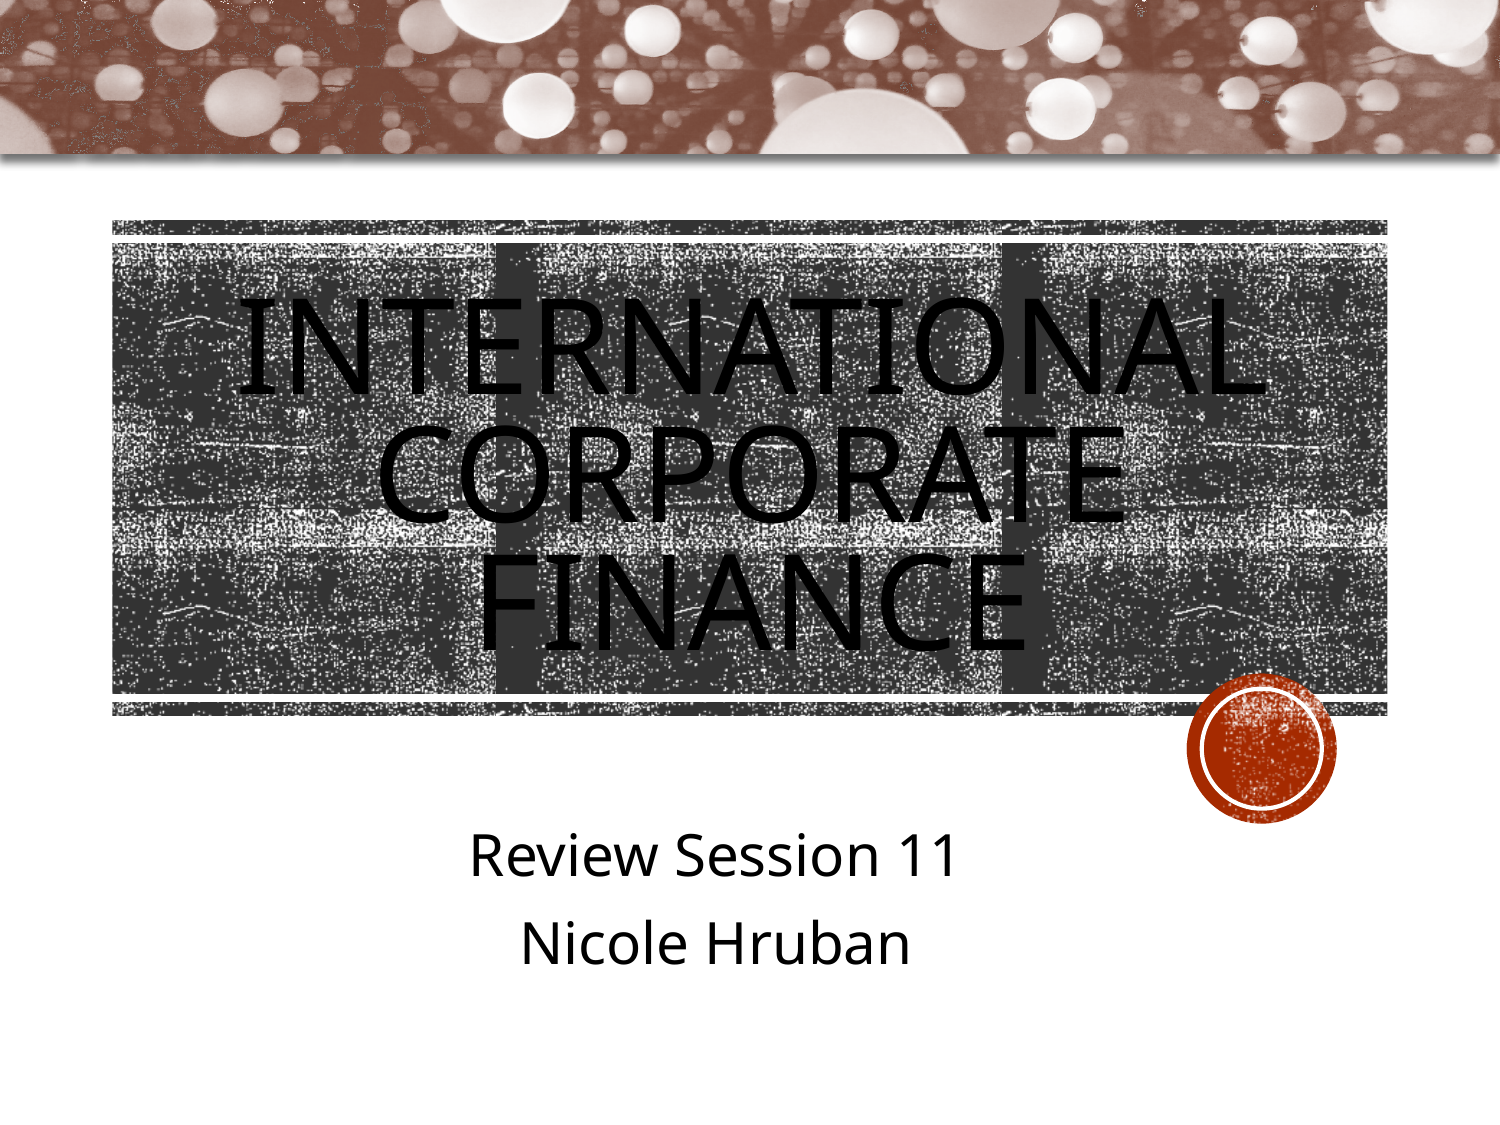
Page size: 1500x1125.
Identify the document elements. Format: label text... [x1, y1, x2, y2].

title International Corporate Finance [129, 234, 1375, 733]
subtitle Review Session 11 Nicole Hruban [230, 818, 1202, 995]
